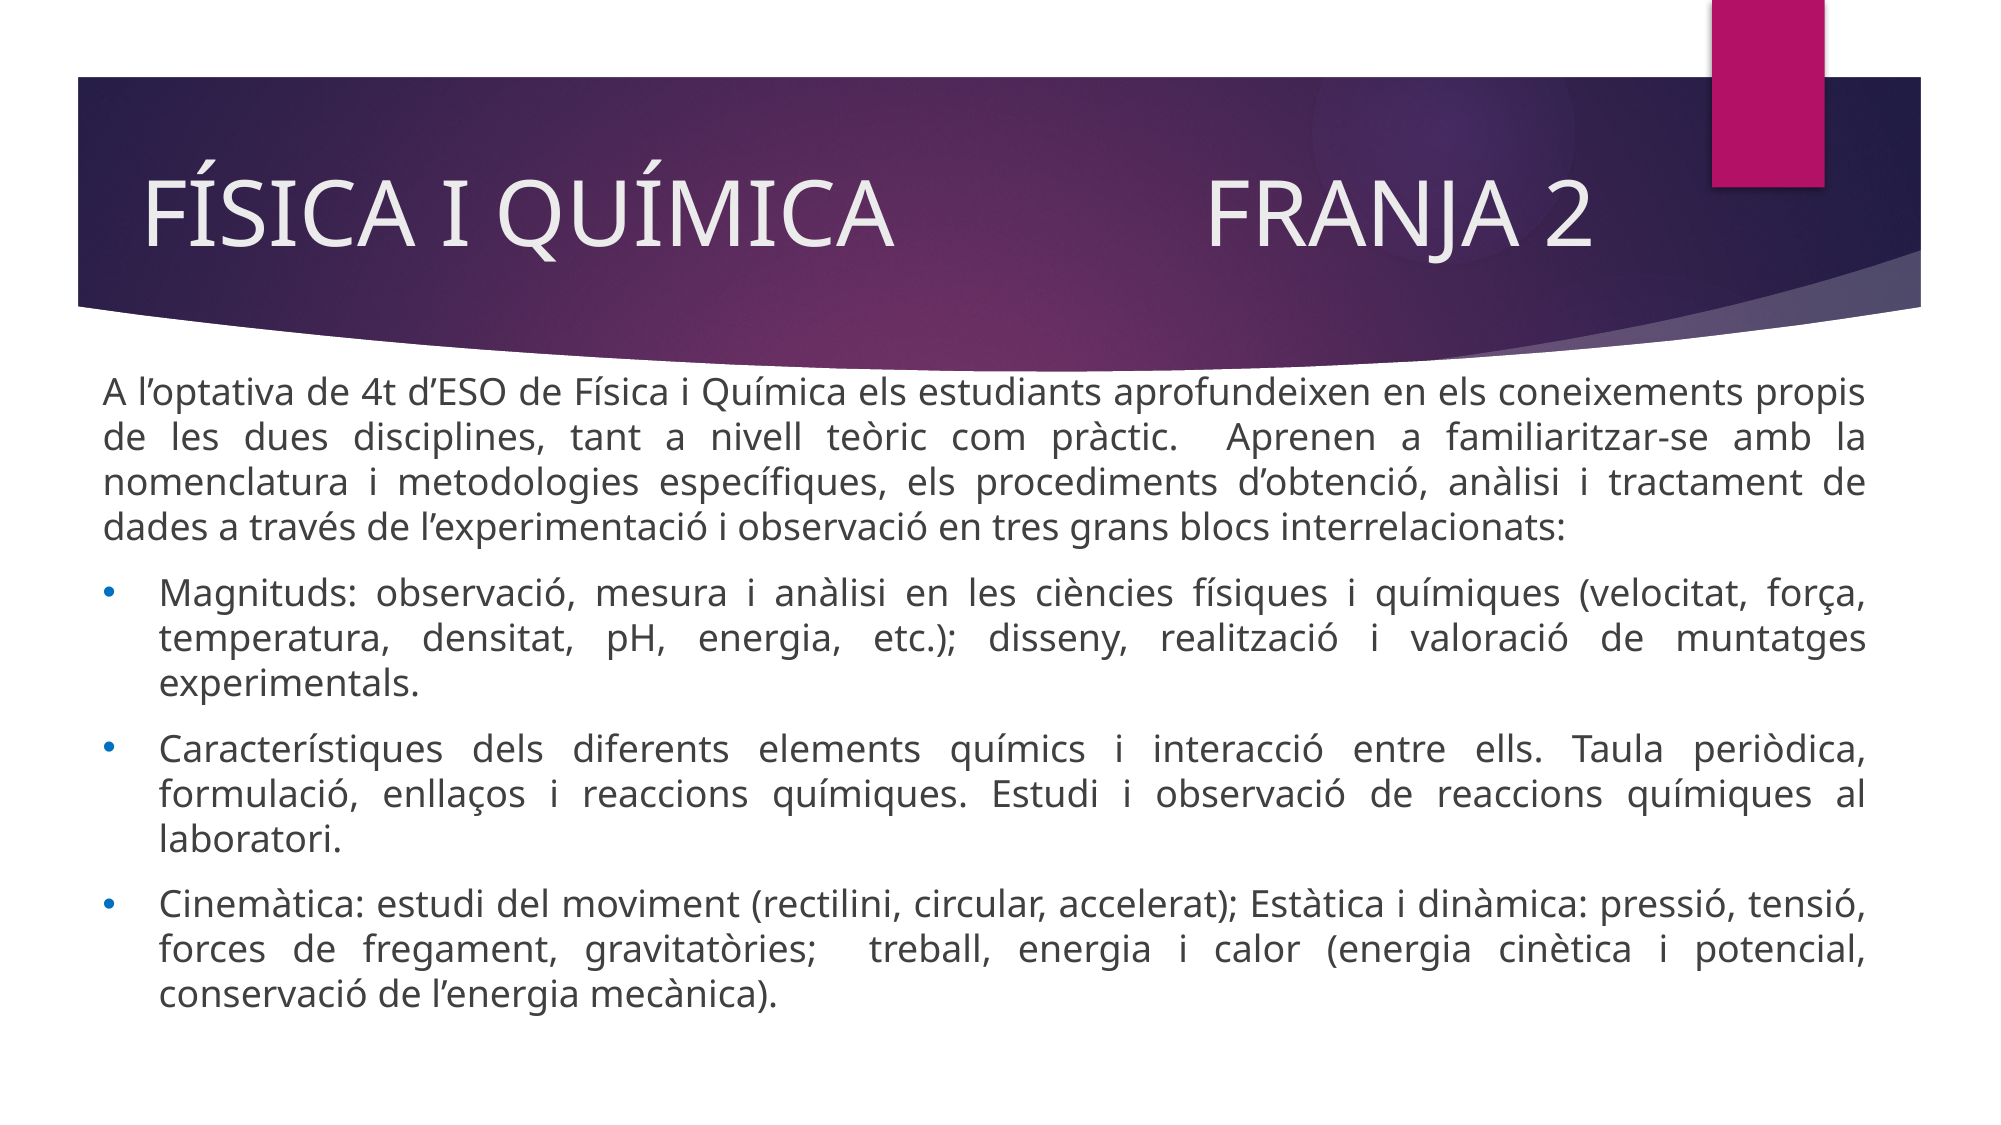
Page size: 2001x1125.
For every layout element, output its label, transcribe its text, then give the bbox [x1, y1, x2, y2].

title FÍSICA I QUÍMICA FRANJA 2 [124, 151, 1775, 268]
list A l’optativa de 4t d’ESO de Física i Química els estudiants aprofundeixen en els coneixements propis de les dues disciplines, tant a nivell teòric com pràctic. Aprenen a familiaritzar-se amb la nomenclatura i metodologies específiques, els procediments d’obtenció, anàlisi i tractament de dades a través de l’experimentació i observació en tres grans blocs interrelacionats: Magnituds: observació, mesura i anàlisi en les ciències físiques i químiques (velocitat, força, temperatura, densitat, pH, energia, etc.); disseny, realització i valoració de muntatges experimentals. Característiques dels diferents elements químics i interacció entre ells. Taula periòdica, formulació, enllaços i reaccions químiques. Estudi i observació de reaccions químiques al laboratori. Cinemàtica: estudi del moviment (rectilini, circular, accelerat); Estàtica i dinàmica: pressió, tensió, forces de fregament, gravitatòries; treball, energia i calor (energia cinètica i potencial, conservació de l’energia mecànica). [87, 360, 1884, 1061]
